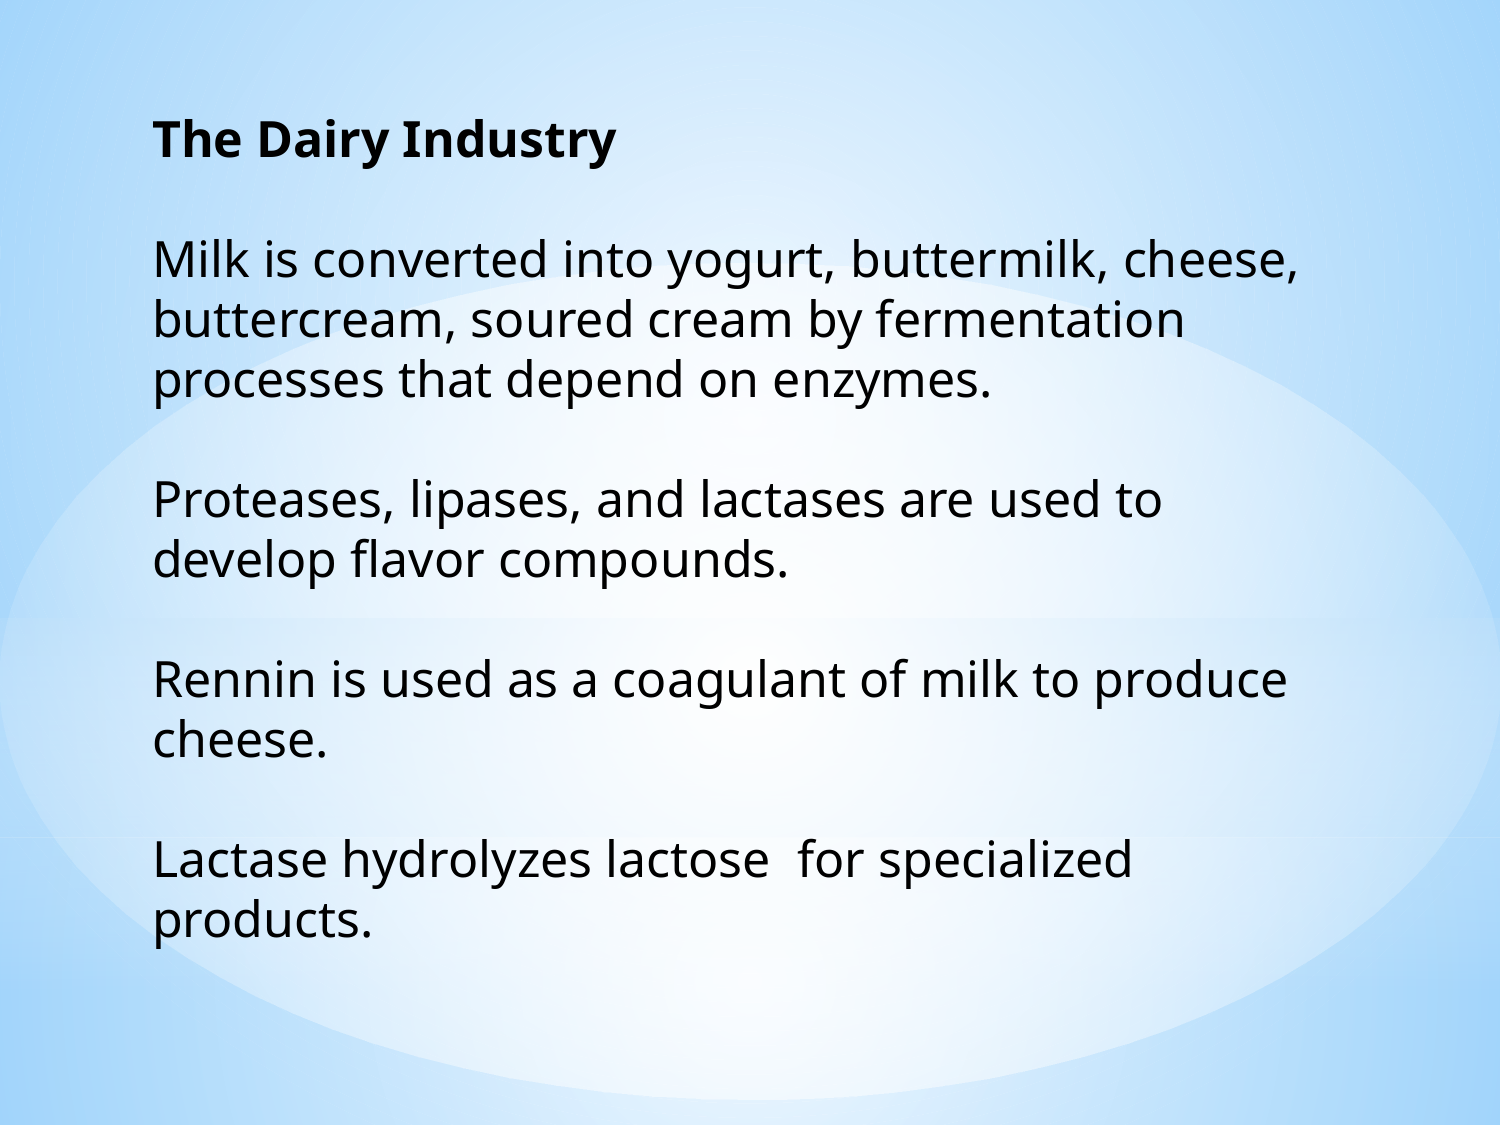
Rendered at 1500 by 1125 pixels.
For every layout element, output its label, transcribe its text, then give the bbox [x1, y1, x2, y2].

text_box The Dairy Industry Milk is converted into yogurt, buttermilk, cheese, buttercream, soured cream by fermentation processes that depend on enzymes. Proteases, lipases, and lactases are used to develop flavor compounds. Rennin is used as a coagulant of milk to produce cheese. Lactase hydrolyzes lactose for specialized products. [137, 99, 1350, 1045]
